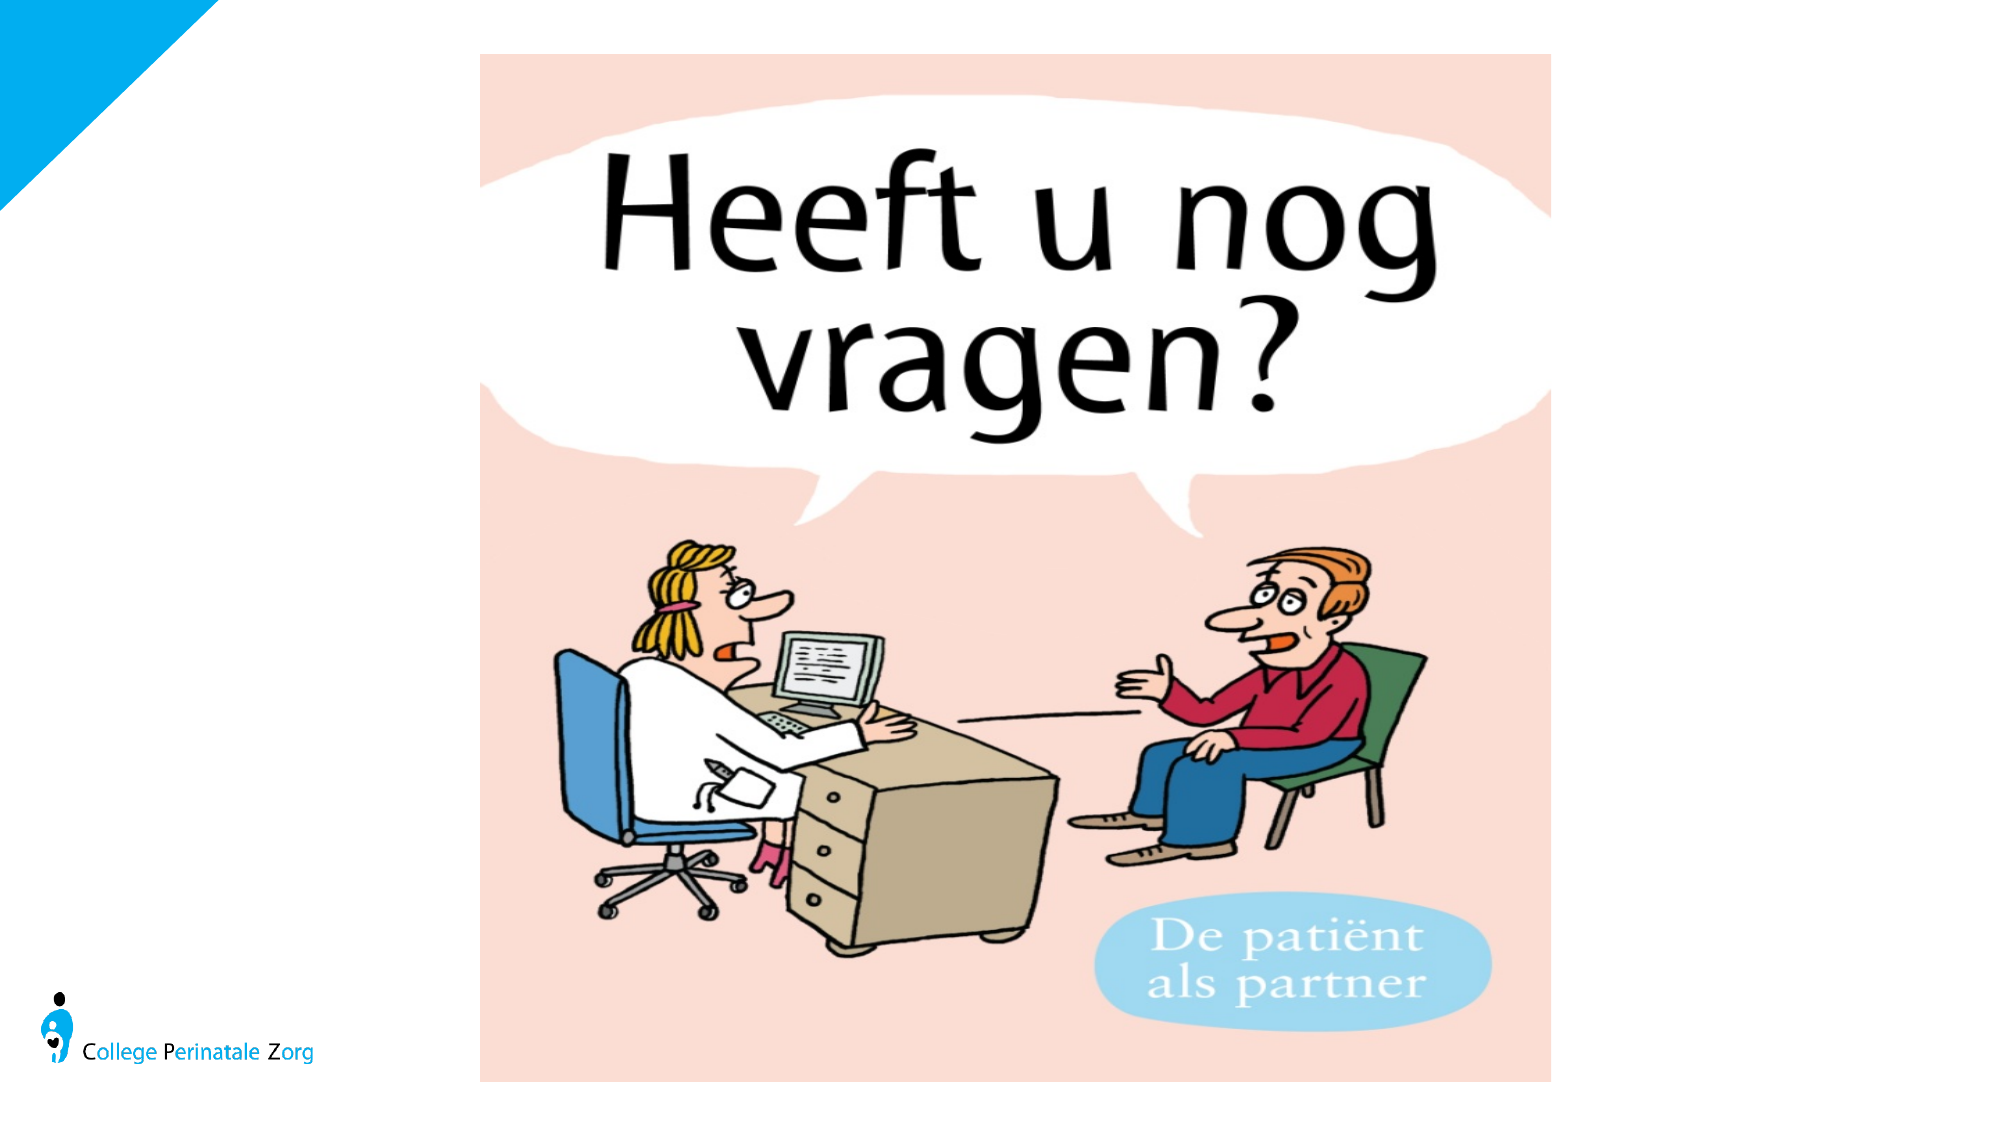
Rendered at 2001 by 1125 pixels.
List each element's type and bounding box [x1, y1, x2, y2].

picture [479, 54, 1552, 1083]
picture [41, 992, 313, 1064]
